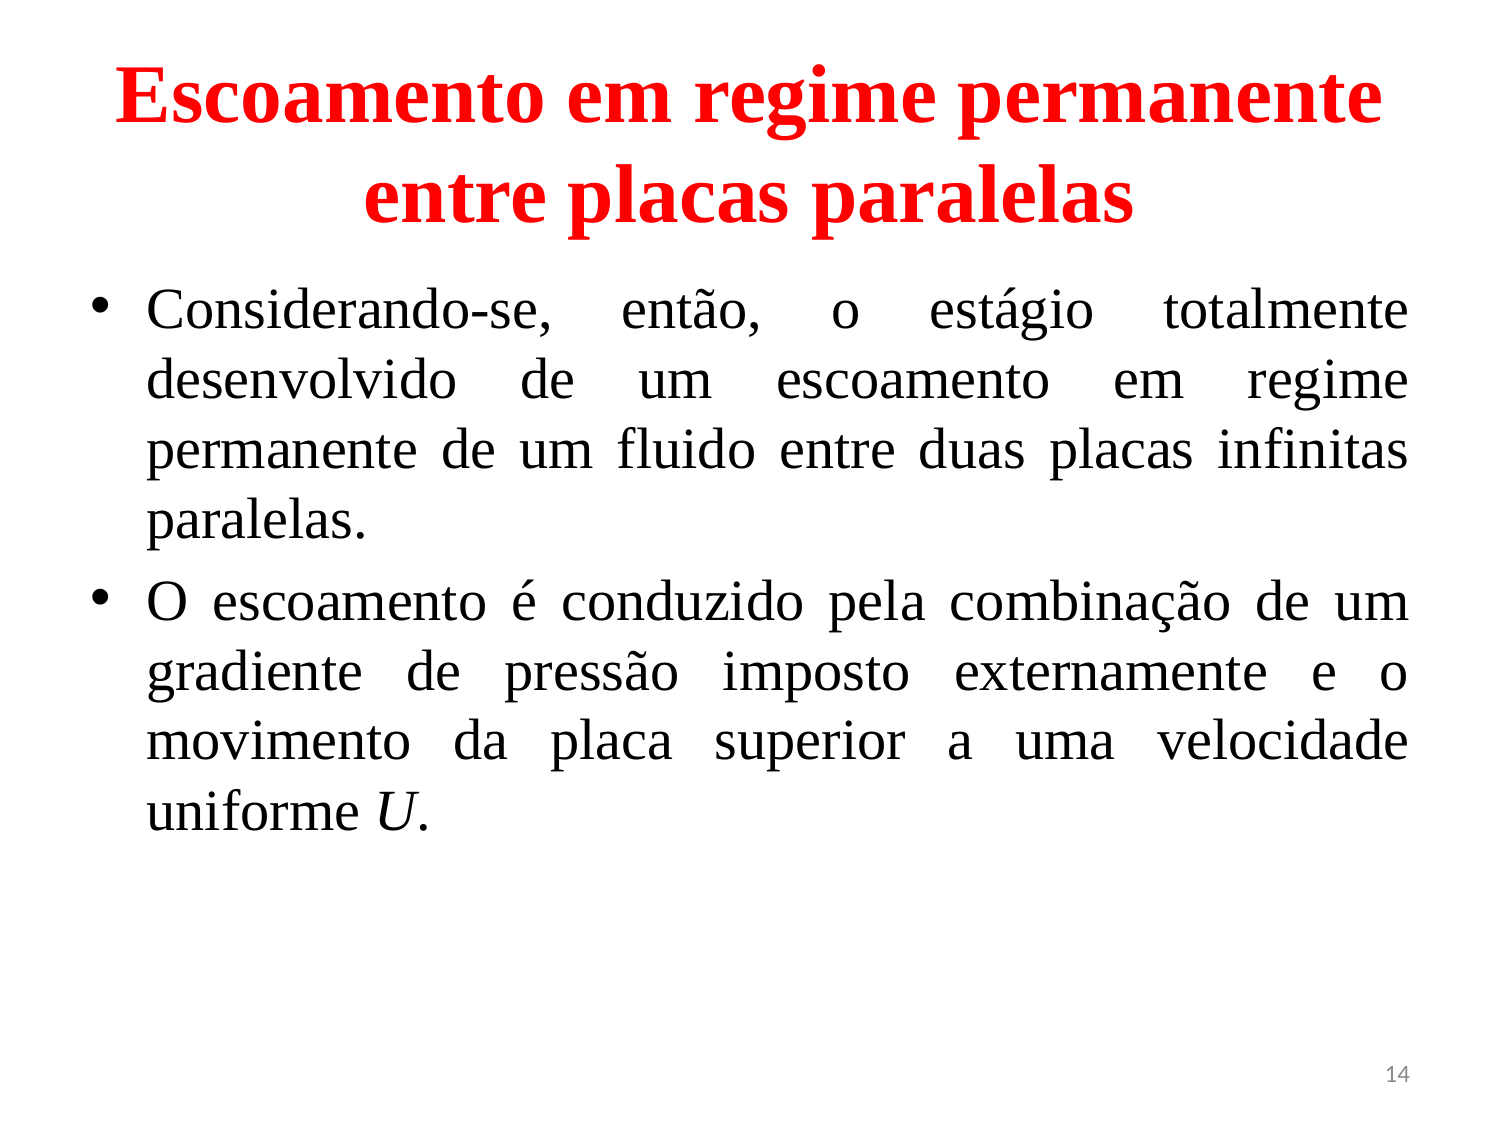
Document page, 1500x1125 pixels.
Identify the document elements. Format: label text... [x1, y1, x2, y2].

slide_number 14 [1074, 1042, 1425, 1103]
title Escoamento em regime permanente entre placas paralelas [75, 45, 1425, 233]
list Considerando-se, então, o estágio totalmente desenvolvido de um escoamento em regime permanente de um fluido entre duas placas infinitas paralelas. O escoamento é conduzido pela combinação de um gradiente de pressão imposto externamente e o movimento da placa superior a uma velocidade uniforme U. [75, 262, 1425, 1005]
